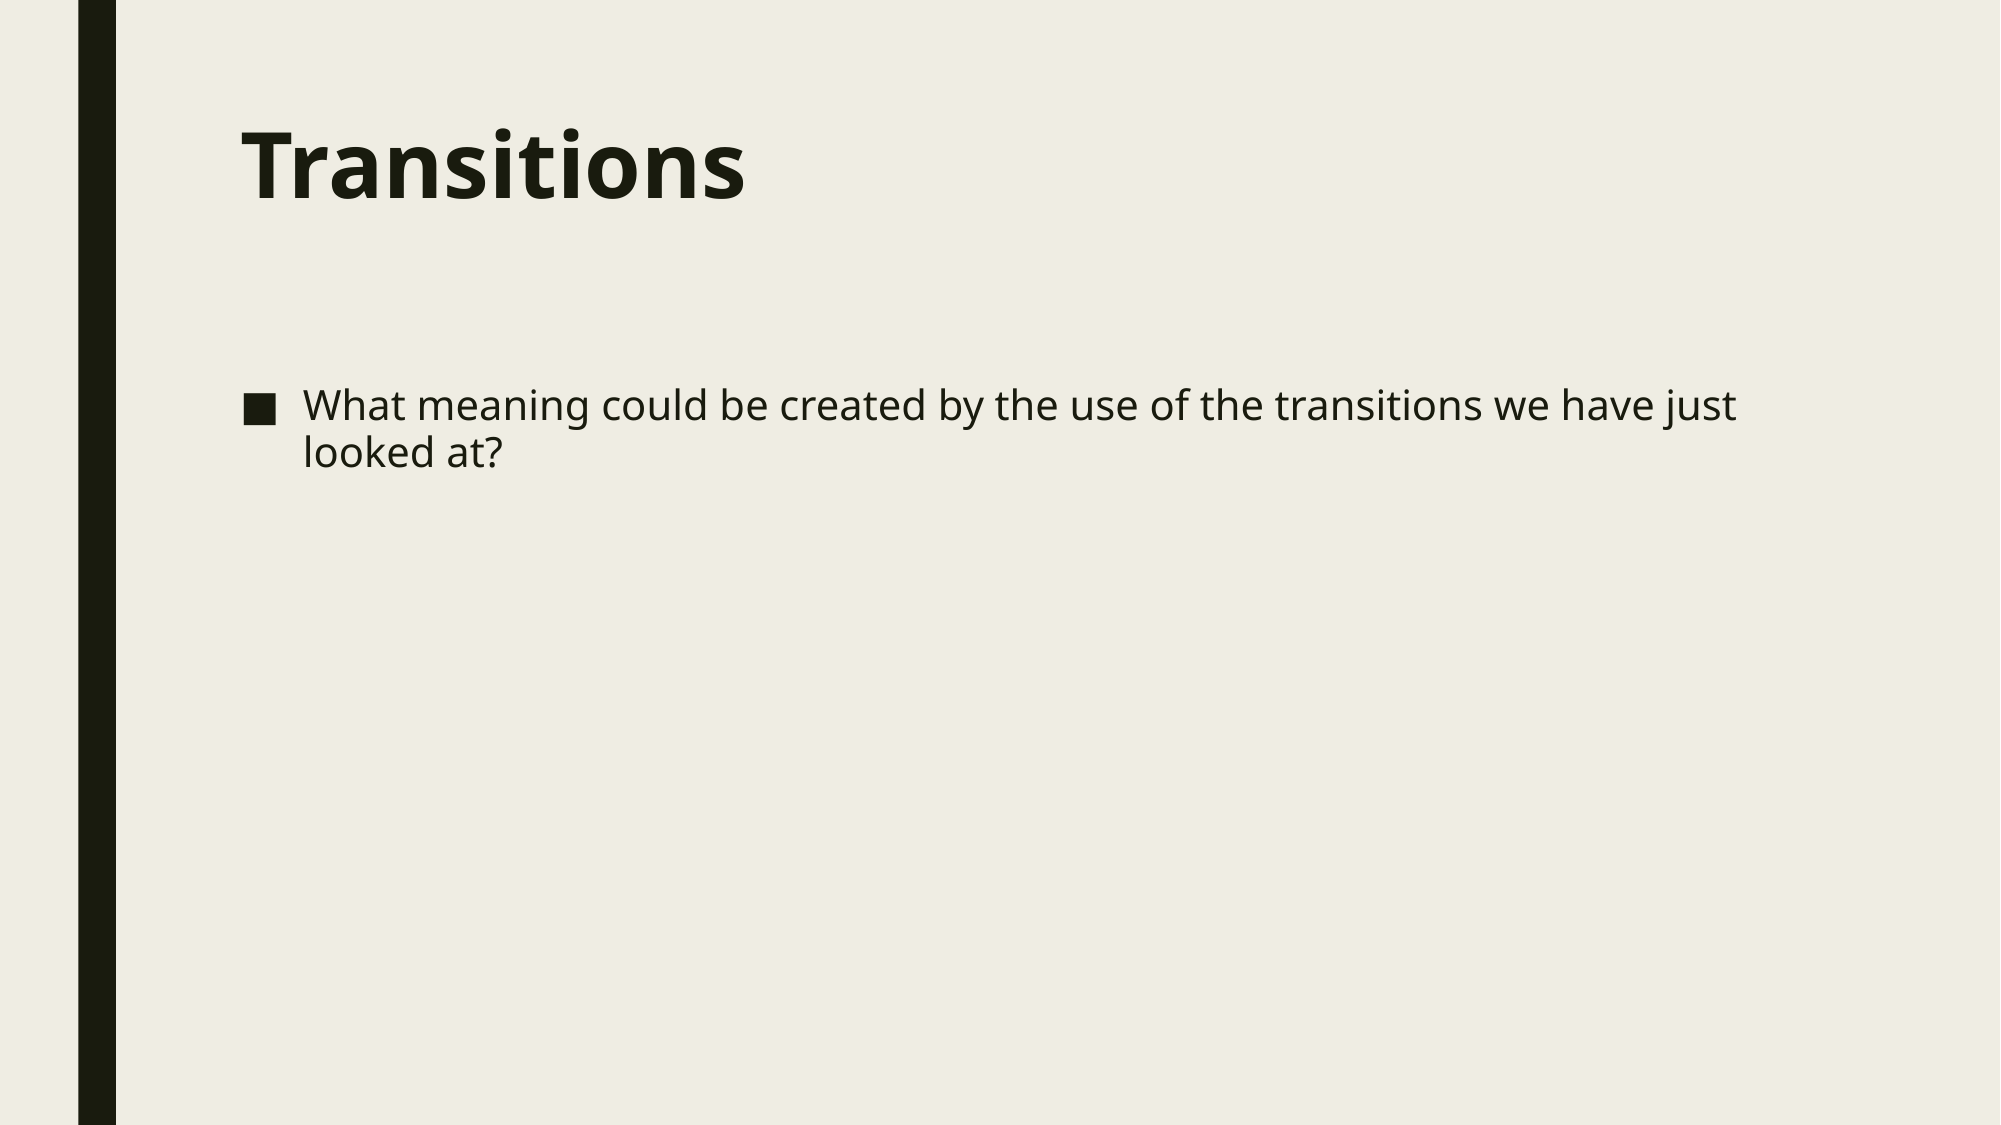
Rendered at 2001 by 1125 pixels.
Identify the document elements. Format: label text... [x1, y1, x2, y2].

list What meaning could be created by the use of the transitions we have just looked at? [225, 375, 1800, 963]
title Transitions [225, 112, 1800, 357]
